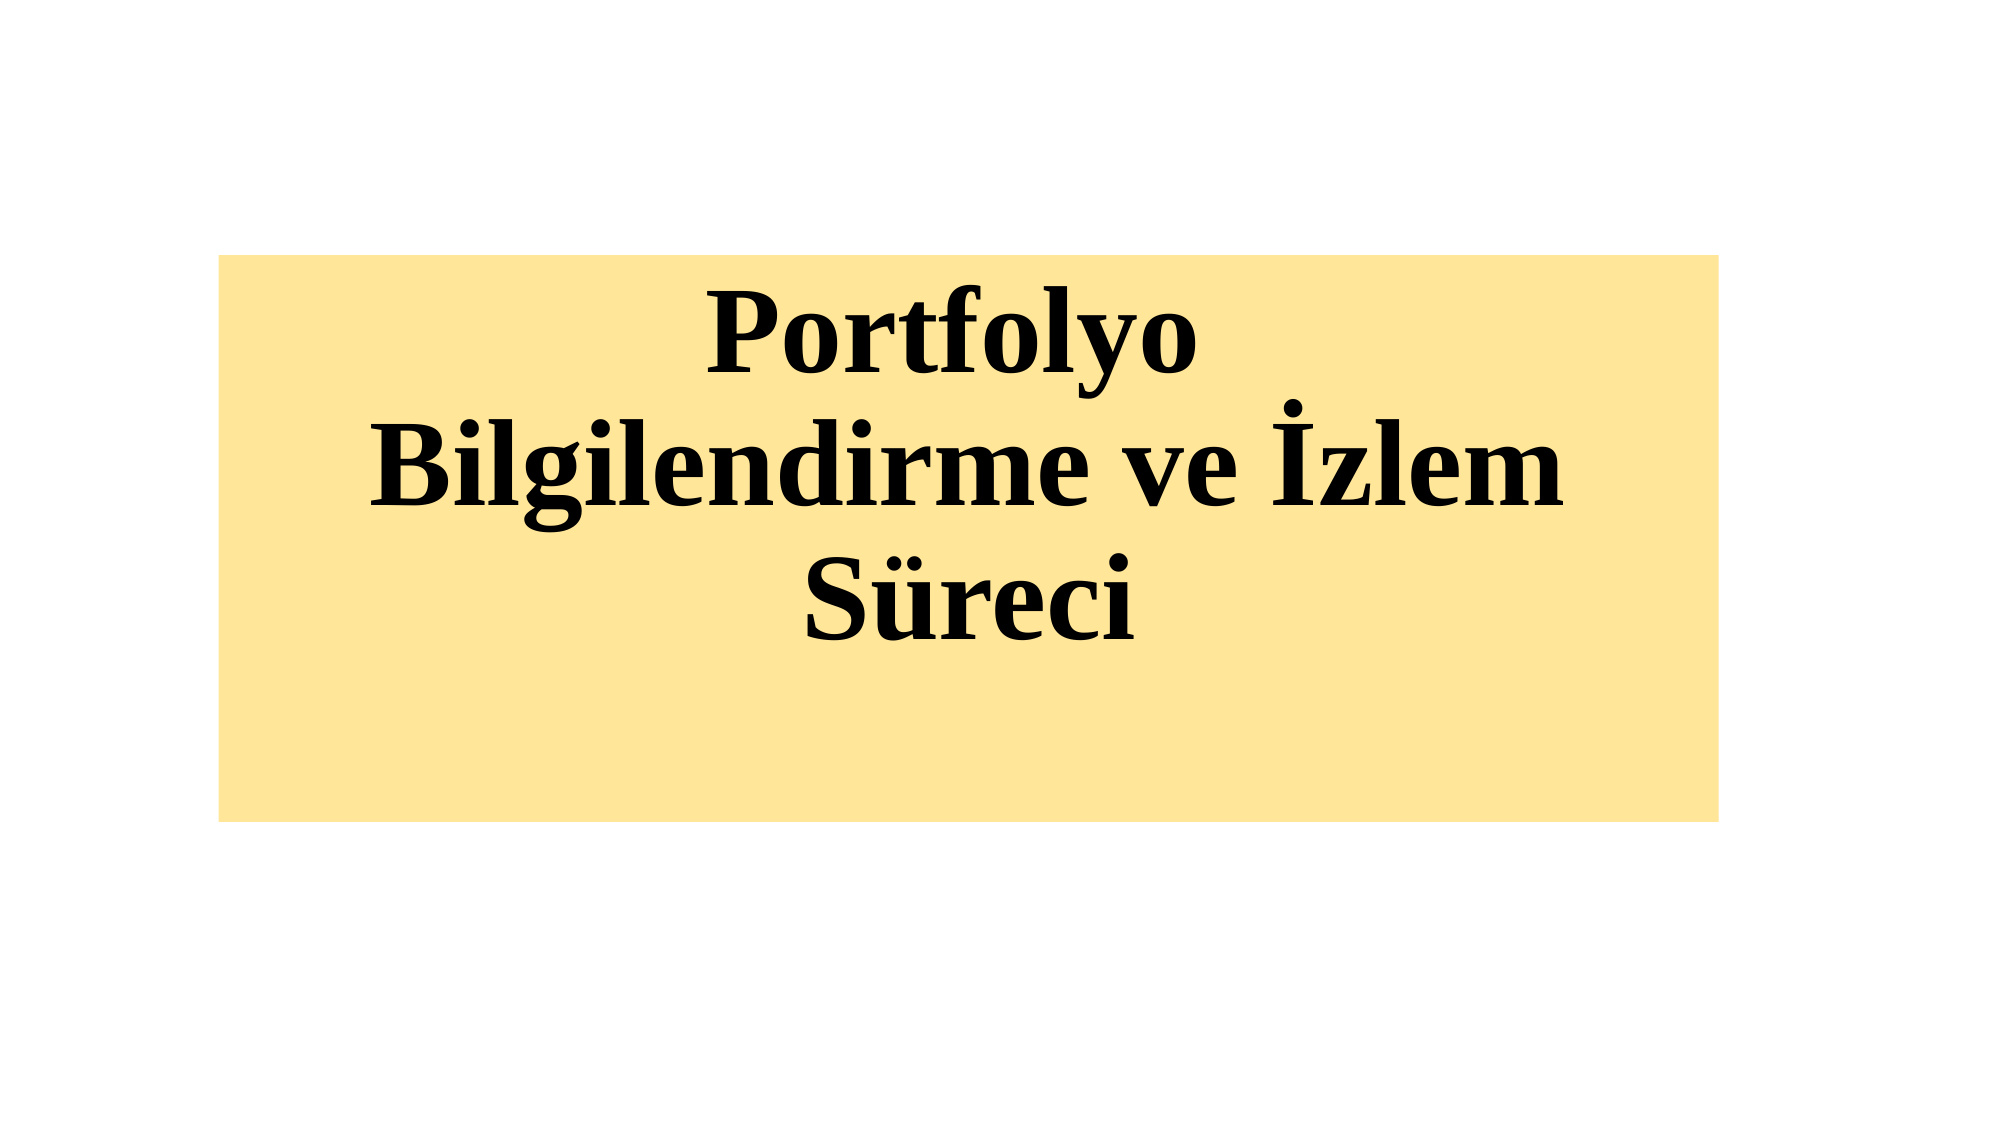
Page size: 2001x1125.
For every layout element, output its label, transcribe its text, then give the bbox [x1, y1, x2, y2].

title Portfolyo Bilgilendirme ve İzlem Süreci [218, 255, 1719, 822]
